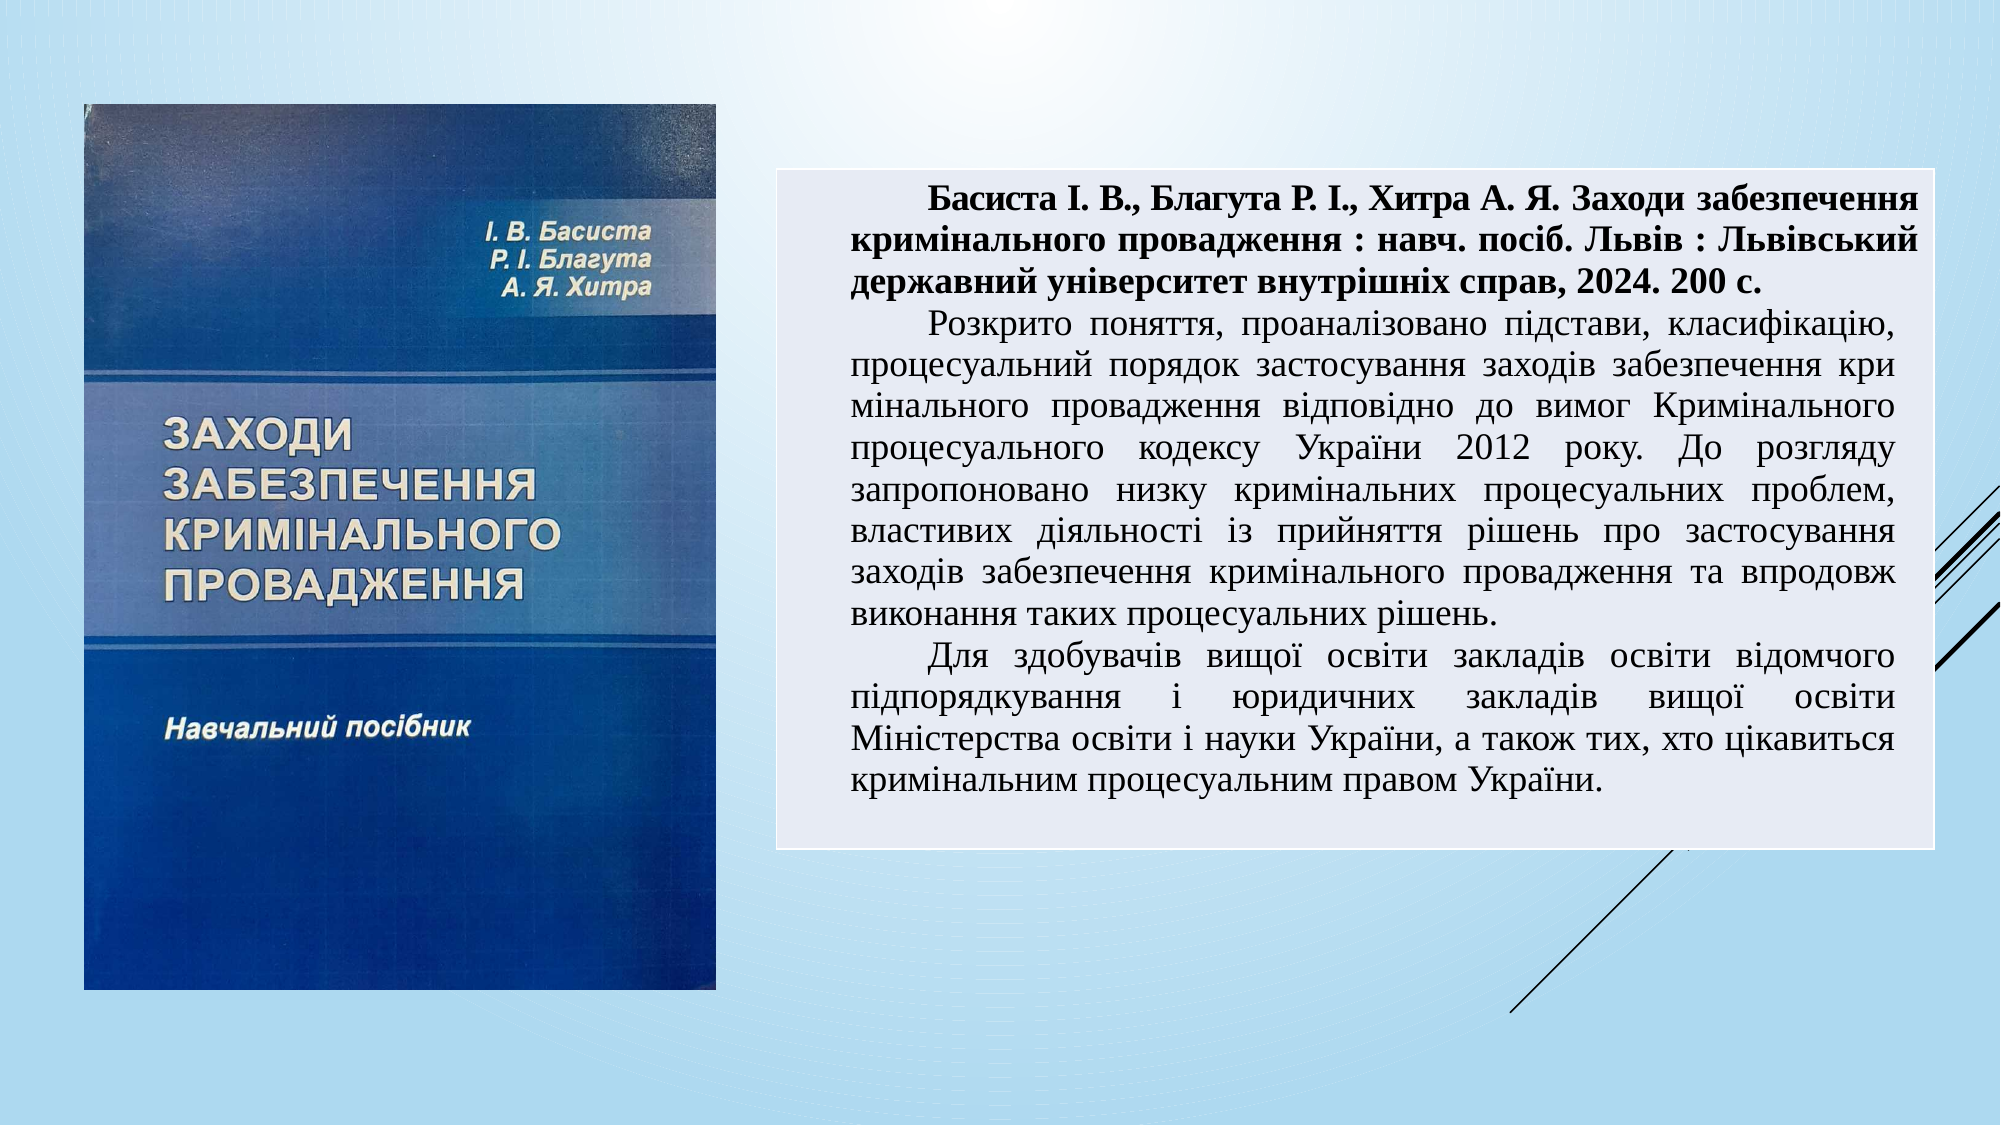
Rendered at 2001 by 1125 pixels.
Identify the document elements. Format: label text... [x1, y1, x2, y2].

table_header Басиста І. В., Благута Р. І., Хитра А. Я. Заходи забезпечення кримінального провадження : навч. посіб. Львів : Львівський державний університет внутрішніх справ, 2024. 200 с. Розкрито поняття, проаналізовано підстави, класифікацію, процесуальний порядок застосування заходів забезпечення кри­мінального провадження відповідно до вимог Кримінального про­цесуального кодексу України 2012 року. До розгляду запропоновано низку кримінальних процесуальних проблем, властивих діяльності із прийняття рішень про застосування заходів забезпечення кримі­нального провадження та впродовж виконання таких процесуальних рішень. Для здобувачів вищої освіти закладів освіти відомчого підпорядкування і юридичних закладів вищої освіти Міністерства освіти і науки України, а також тих, хто цікавиться кримінальним процесуальним правом України. [777, 170, 1933, 848]
picture [84, 104, 716, 991]
